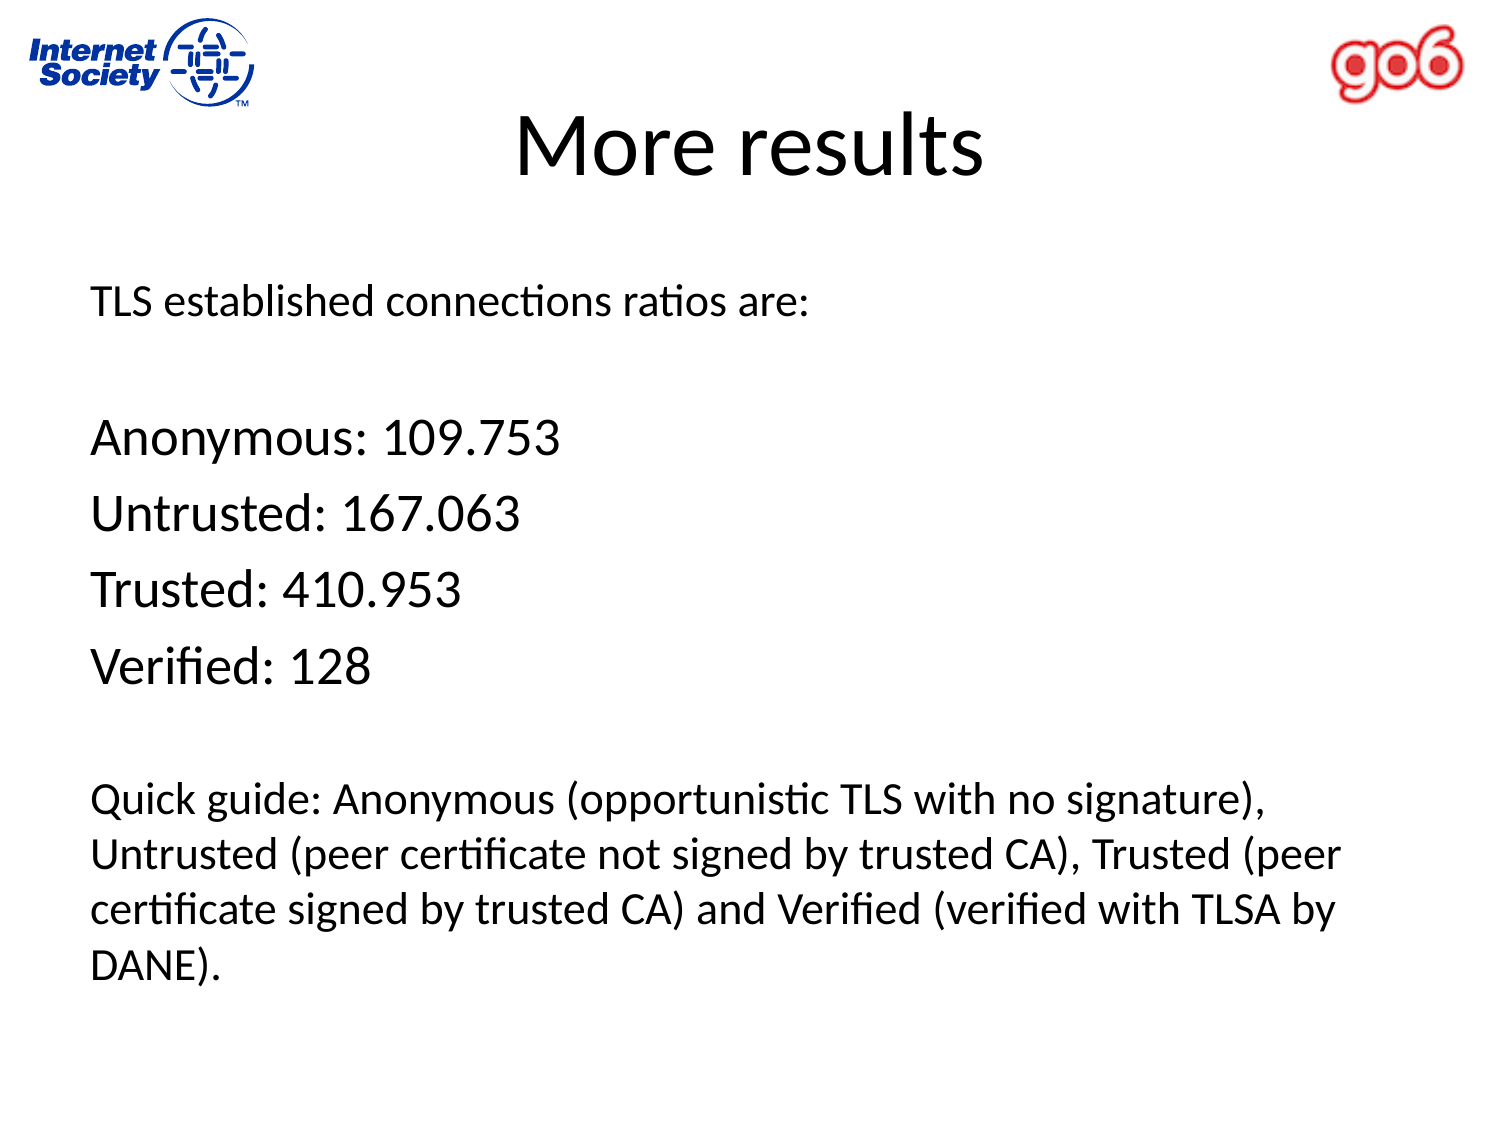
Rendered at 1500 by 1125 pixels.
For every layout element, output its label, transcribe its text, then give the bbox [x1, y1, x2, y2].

list TLS established connections ratios are: Anonymous: 109.753 Untrusted: 167.063 Trusted: 410.953 Verified: 128 Quick guide: Anonymous (opportunistic TLS with no signature), Untrusted (peer certificate not signed by trusted CA), Trusted (peer certificate signed by trusted CA) and Verified (verified with TLSA by DANE). [75, 262, 1425, 1005]
title More results [75, 45, 1425, 233]
picture [1330, 23, 1467, 107]
